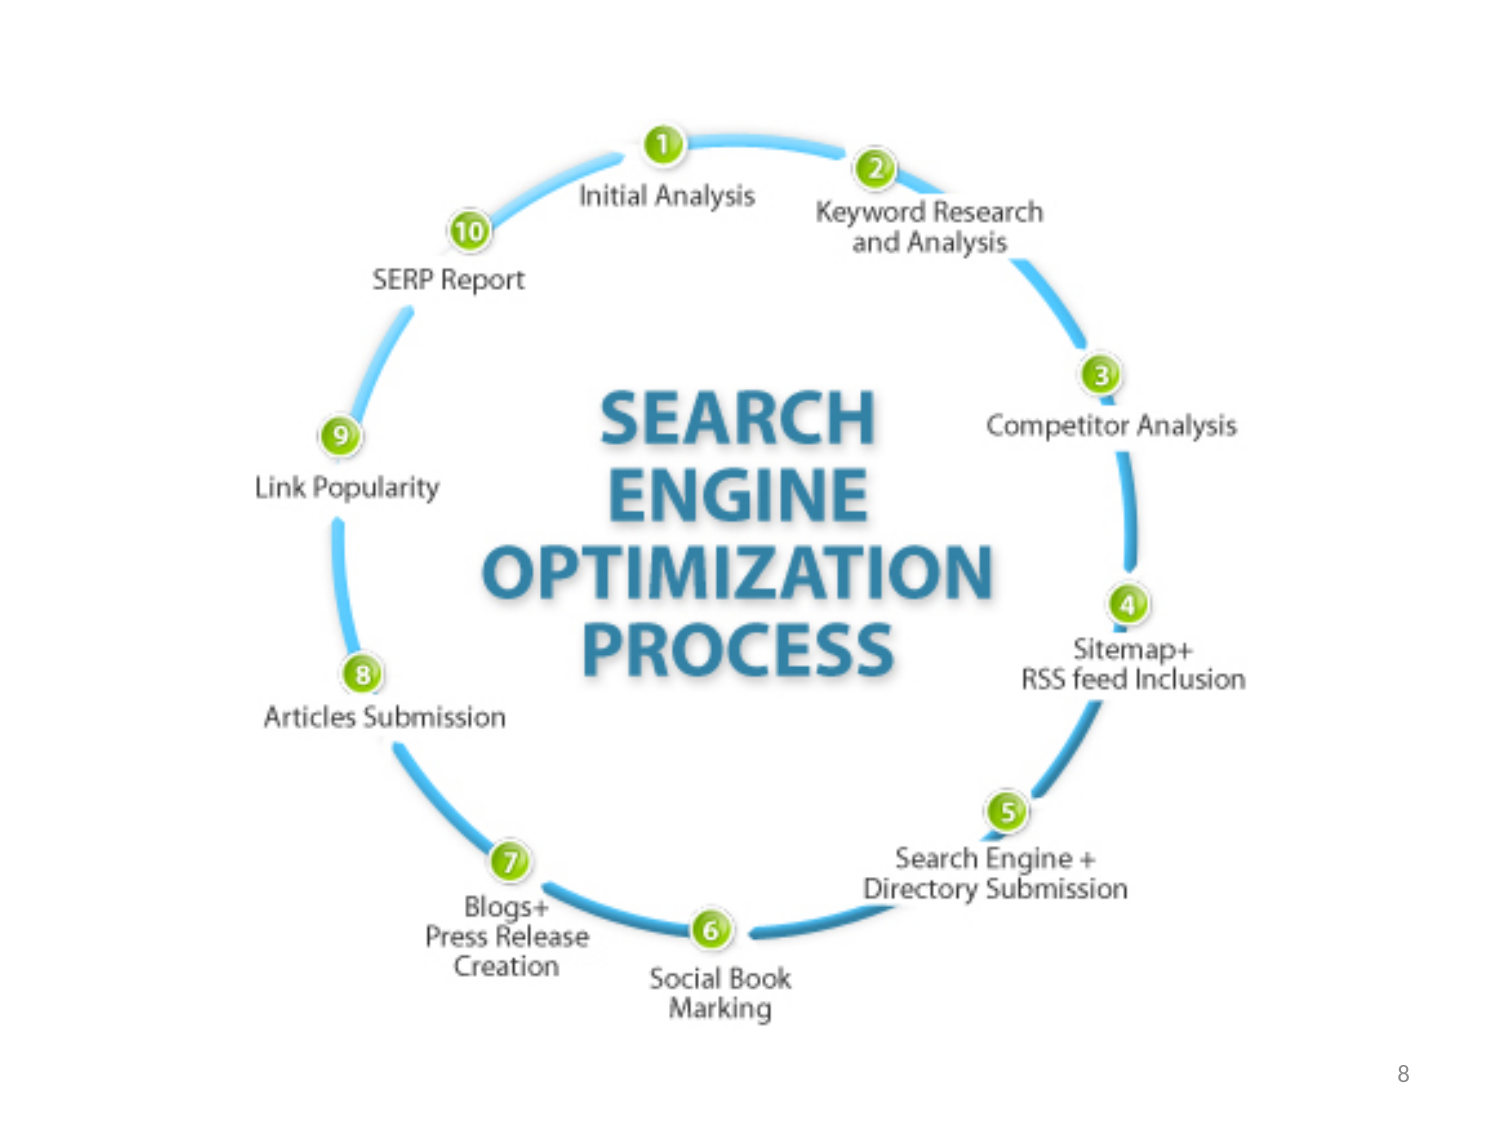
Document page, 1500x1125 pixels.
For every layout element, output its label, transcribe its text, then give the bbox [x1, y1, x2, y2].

slide_number 8 [1074, 1042, 1425, 1103]
picture [237, 99, 1272, 1049]
